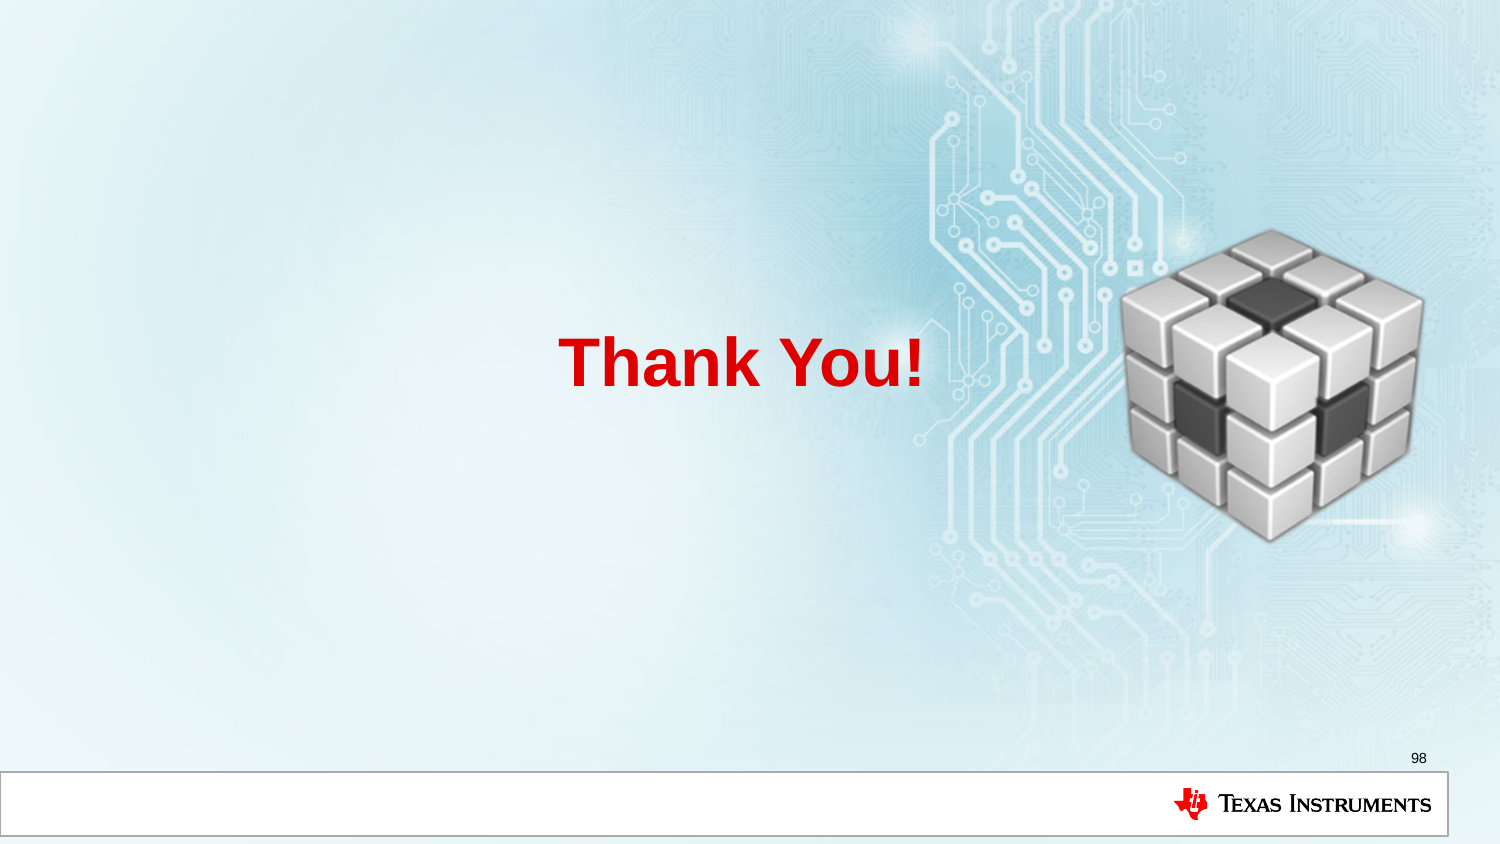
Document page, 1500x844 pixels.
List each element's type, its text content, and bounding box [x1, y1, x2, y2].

slide_number 98 [1089, 742, 1440, 769]
picture [0, 0, 1500, 844]
picture [1174, 788, 1431, 820]
title Thank You! [48, 274, 1105, 456]
